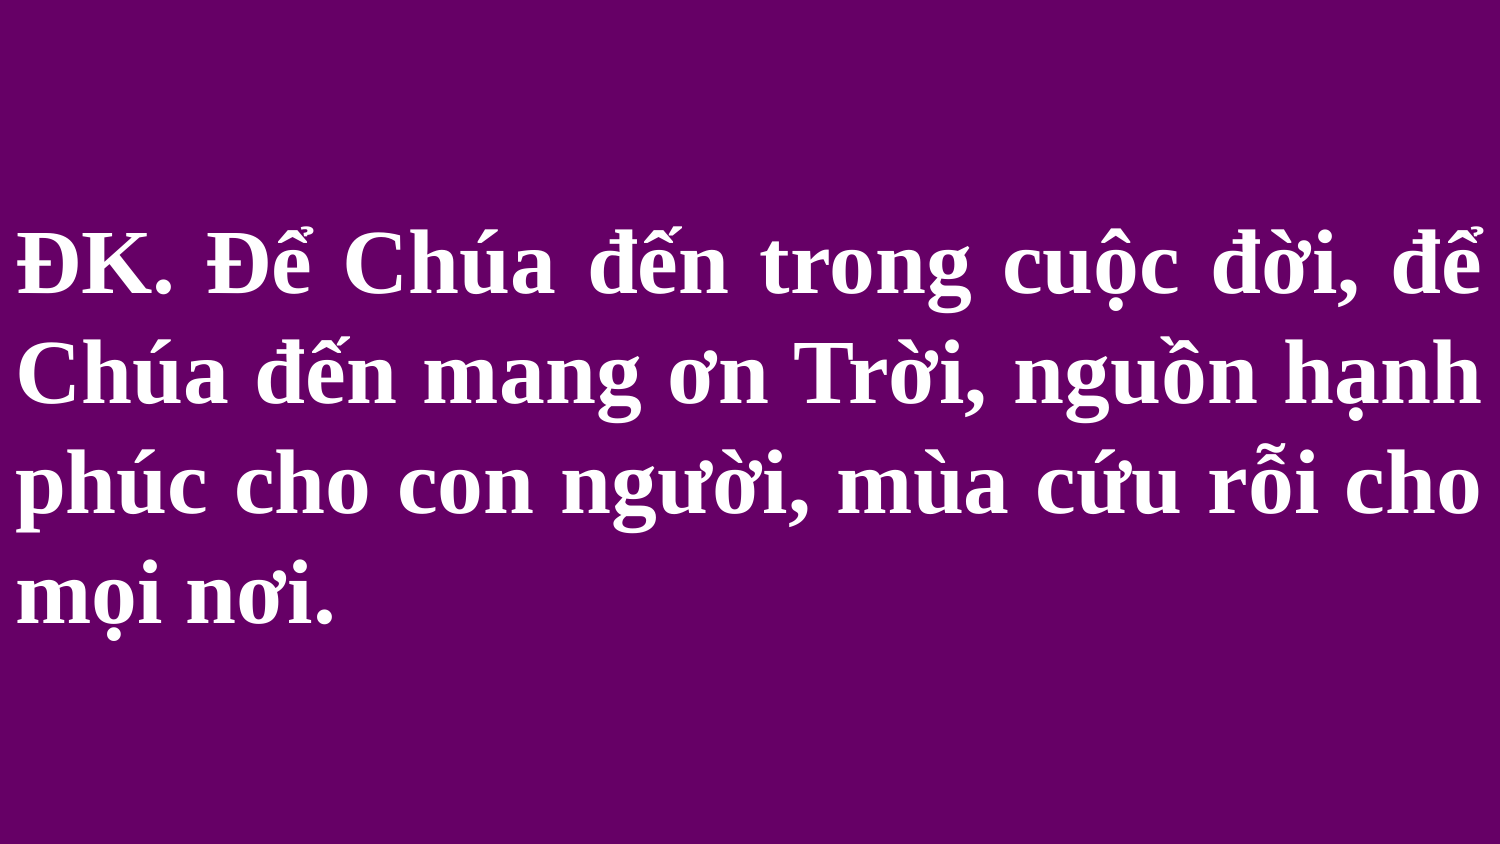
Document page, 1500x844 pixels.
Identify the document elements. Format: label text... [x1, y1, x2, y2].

title ĐK. Để Chúa đến trong cuộc đời, để Chúa đến mang ơn Trời, nguồn hạnh phúc cho con người, mùa cứu rỗi cho mọi nơi. [0, 0, 1500, 844]
